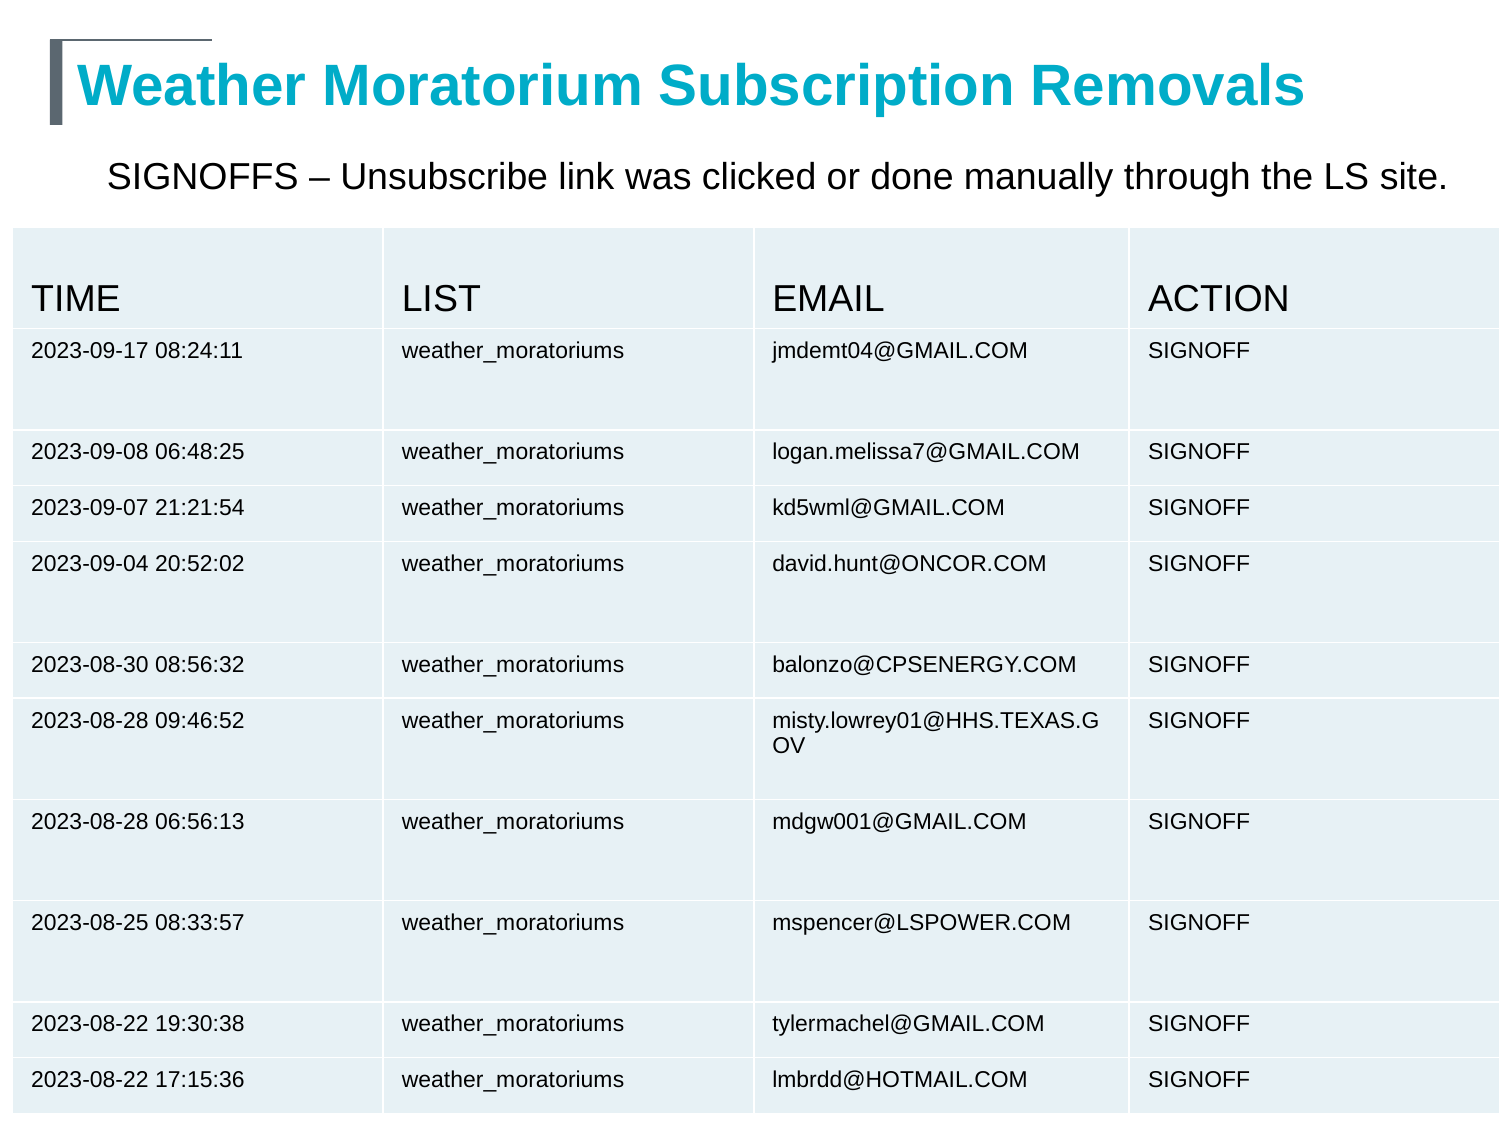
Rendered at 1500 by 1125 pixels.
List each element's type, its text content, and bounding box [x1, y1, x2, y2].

table_cell david.hunt@ONCOR.COM [755, 542, 1128, 642]
table_cell weather_moratoriums [384, 542, 753, 642]
table_cell SIGNOFF [1130, 329, 1499, 429]
text_box SIGNOFFS – Unsubscribe link was clicked or done manually through the LS site. [92, 144, 1475, 205]
table_cell weather_moratoriums [384, 486, 753, 541]
table_cell lmbrdd@HOTMAIL.COM [755, 1058, 1128, 1113]
table_cell SIGNOFF [1130, 1058, 1499, 1113]
table_cell SIGNOFF [1130, 800, 1499, 900]
table_cell SIGNOFF [1130, 431, 1499, 485]
table_cell weather_moratoriums [384, 329, 753, 429]
table_cell weather_moratoriums [384, 431, 753, 485]
table_cell 2023-08-30 08:56:32 [13, 643, 382, 697]
table_cell misty.lowrey01@HHS.TEXAS.GOV [755, 699, 1128, 799]
table_cell weather_moratoriums [384, 901, 753, 1001]
table_cell kd5wml@GMAIL.COM [755, 486, 1128, 541]
table_cell mdgw001@GMAIL.COM [755, 800, 1128, 900]
table_cell SIGNOFF [1130, 486, 1499, 541]
table_cell mspencer@LSPOWER.COM [755, 901, 1128, 1001]
table_cell SIGNOFF [1130, 643, 1499, 697]
table_cell weather_moratoriums [384, 699, 753, 799]
table_cell weather_moratoriums [384, 1003, 753, 1057]
table_cell 2023-08-28 09:46:52 [13, 699, 382, 799]
table_cell SIGNOFF [1130, 1003, 1499, 1057]
table_cell 2023-09-07 21:21:54 [13, 486, 382, 541]
table_header LIST [384, 228, 753, 328]
table_cell 2023-08-22 17:15:36 [13, 1058, 382, 1113]
table_cell weather_moratoriums [384, 800, 753, 900]
table_cell 2023-08-22 19:30:38 [13, 1003, 382, 1057]
table_cell 2023-09-08 06:48:25 [13, 431, 382, 485]
table_cell weather_moratoriums [384, 1058, 753, 1113]
table_cell 2023-08-25 08:33:57 [13, 901, 382, 1001]
table_header EMAIL [755, 228, 1128, 328]
table_cell SIGNOFF [1130, 542, 1499, 642]
table_cell weather_moratoriums [384, 643, 753, 697]
table_cell logan.melissa7@GMAIL.COM [755, 431, 1128, 485]
table_header ACTION [1130, 228, 1499, 328]
table_header TIME [13, 228, 382, 328]
table_cell SIGNOFF [1130, 901, 1499, 1001]
title Weather Moratorium Subscription Removals [62, 39, 1450, 227]
table_cell 2023-09-17 08:24:11 [13, 329, 382, 429]
table_cell tylermachel@GMAIL.COM [755, 1003, 1128, 1057]
table_cell balonzo@CPSENERGY.COM [755, 643, 1128, 697]
table_cell 2023-08-28 06:56:13 [13, 800, 382, 900]
table_cell SIGNOFF [1130, 699, 1499, 799]
table_cell jmdemt04@GMAIL.COM [755, 329, 1128, 429]
table_cell 2023-09-04 20:52:02 [13, 542, 382, 642]
